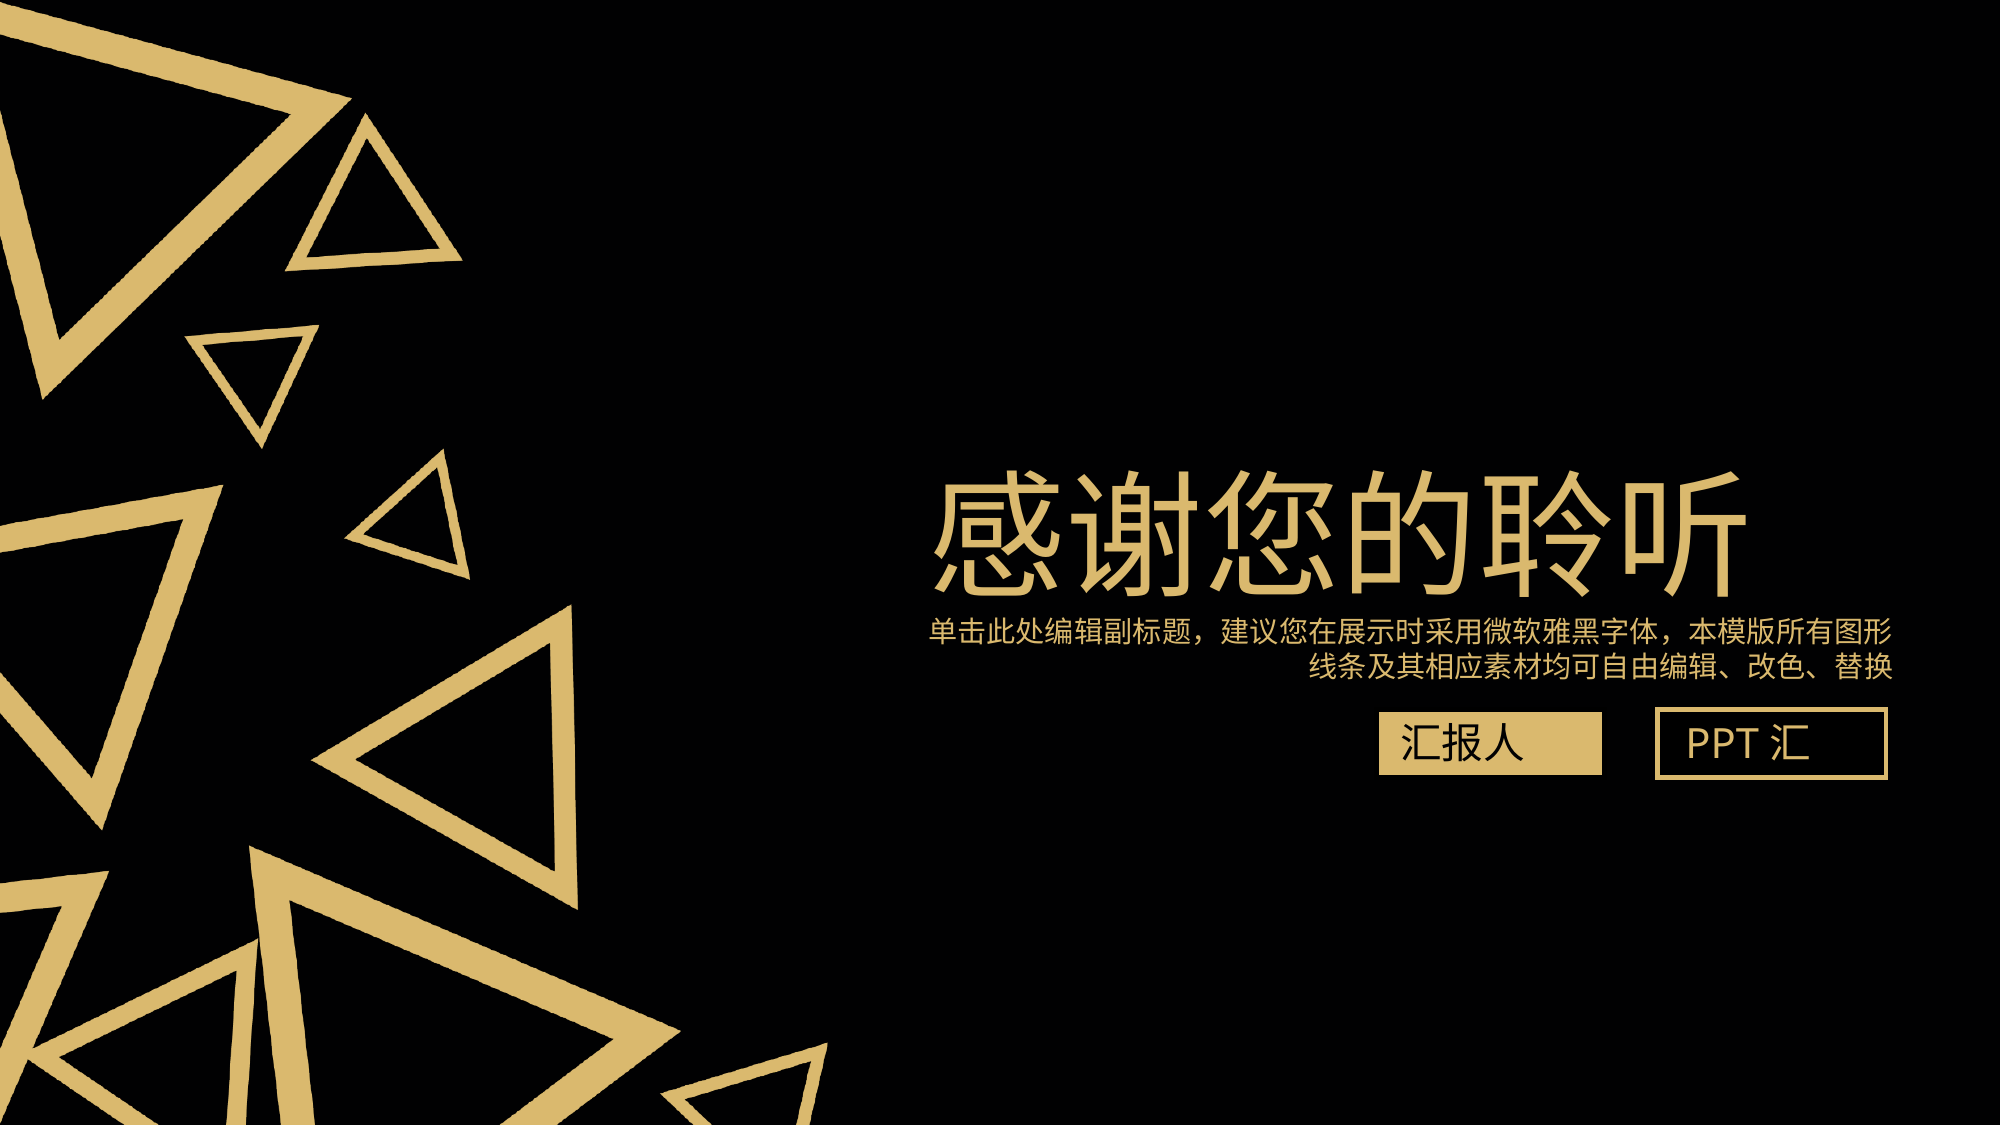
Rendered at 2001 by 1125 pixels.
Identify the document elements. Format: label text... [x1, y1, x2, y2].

text_box PPT汇 [1670, 709, 1879, 775]
text_box 感谢您的聆听 [913, 442, 1906, 605]
text_box 单击此处编辑副标题，建议您在展示时采用微软雅黑字体，本模版所有图形线条及其相应素材均可自由编辑、改色、替换 [889, 605, 1909, 691]
text_box 汇报人 [1385, 709, 1594, 775]
text_box [1375, 708, 1606, 779]
text_box [1656, 708, 1887, 779]
picture [0, 0, 828, 1125]
